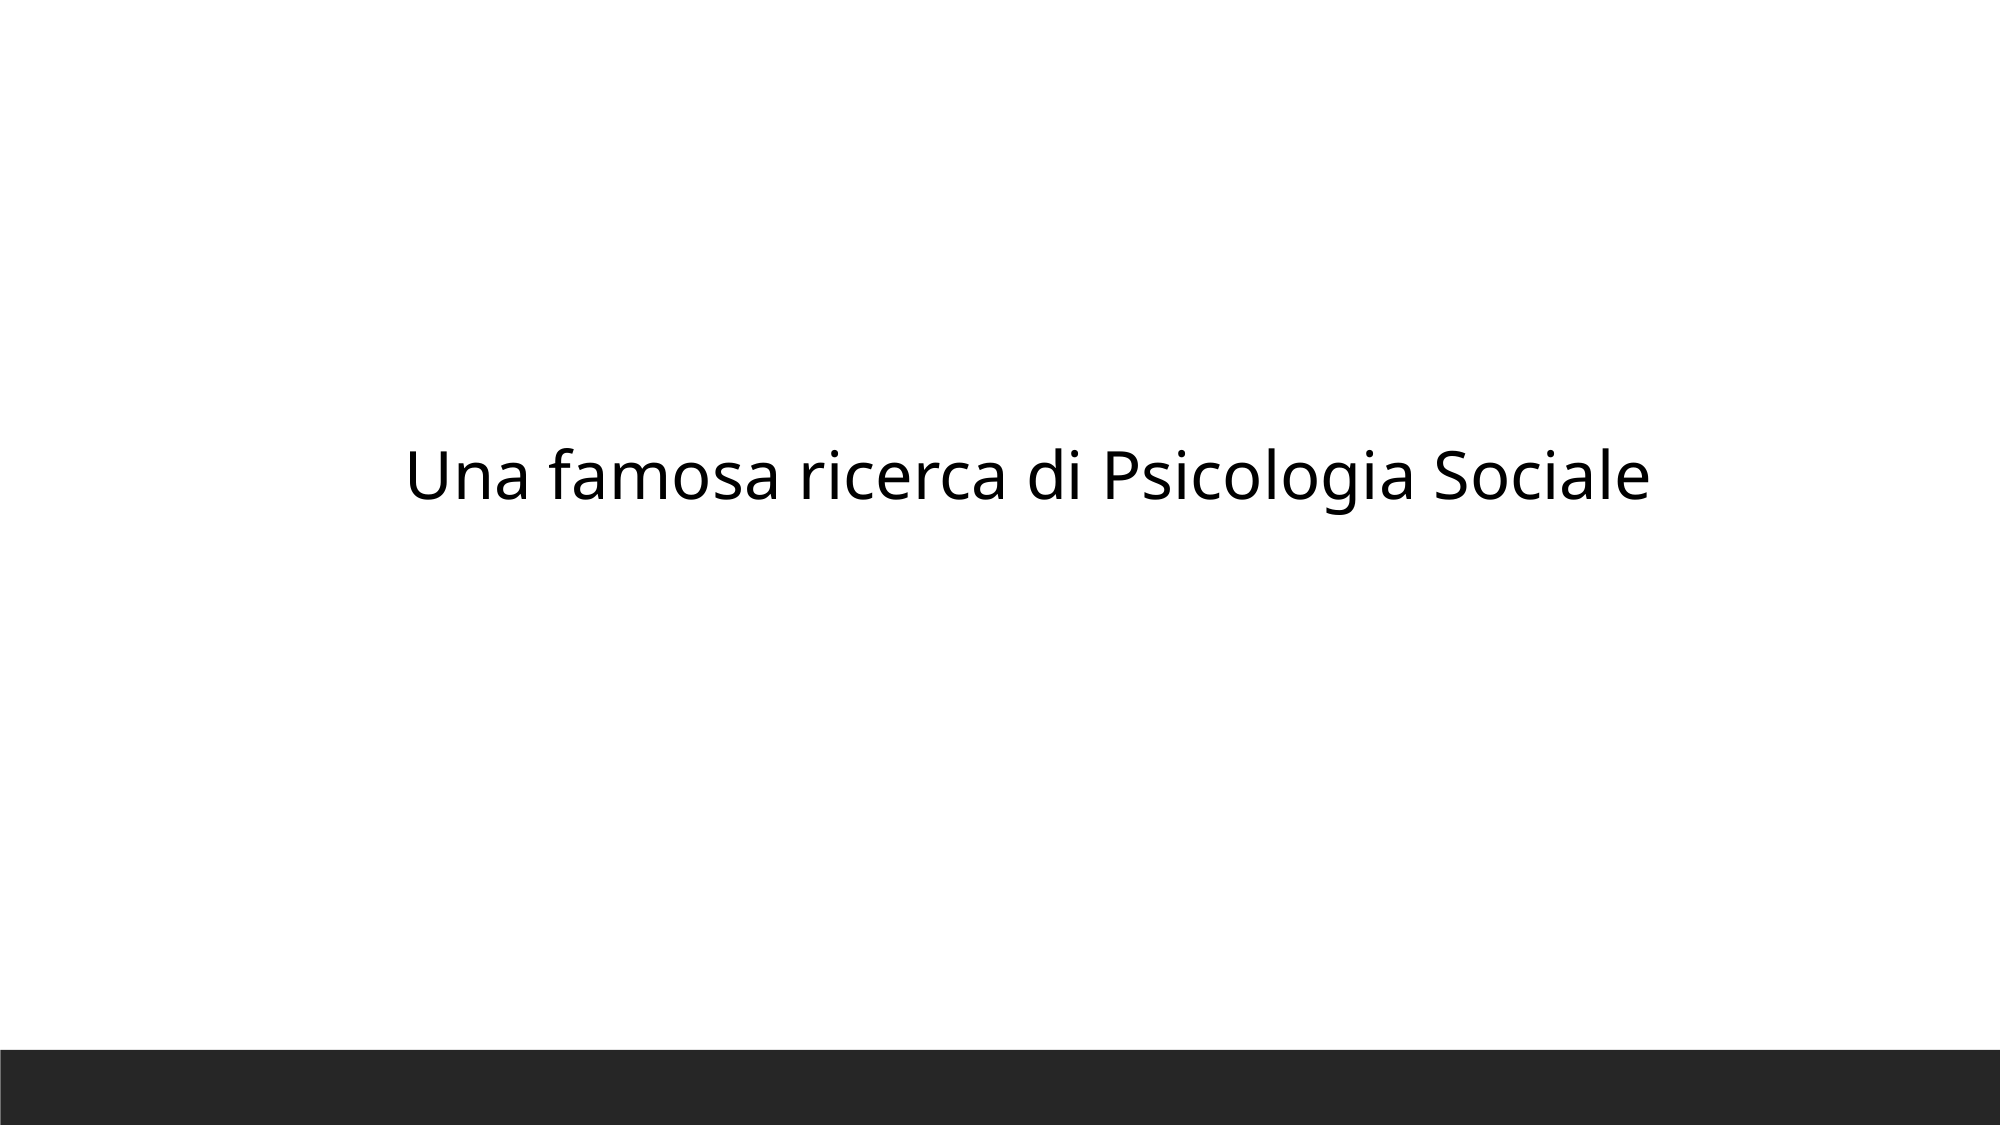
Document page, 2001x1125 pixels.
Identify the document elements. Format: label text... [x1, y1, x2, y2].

text_box Una famosa ricerca di Psicologia Sociale [389, 425, 1687, 520]
